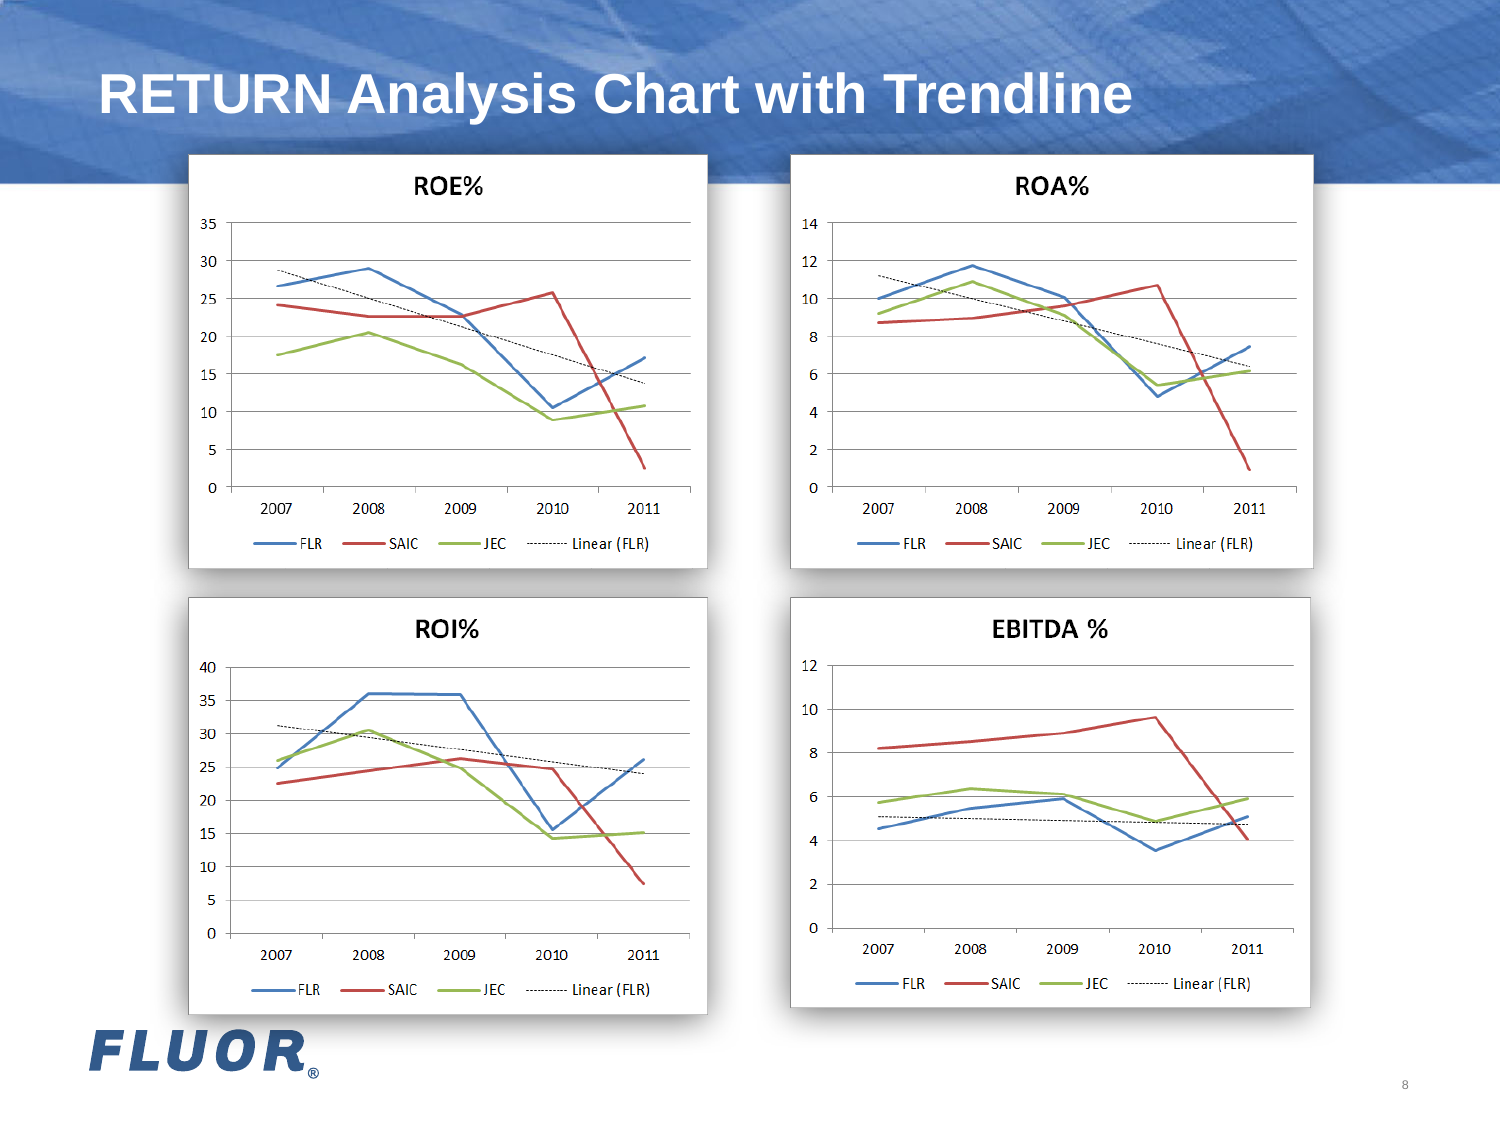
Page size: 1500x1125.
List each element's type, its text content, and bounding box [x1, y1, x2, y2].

title RETURN Analysis Chart with Trendline [82, 0, 1404, 183]
picture [0, 0, 1500, 1125]
slide_number 7 [1074, 1068, 1425, 1103]
